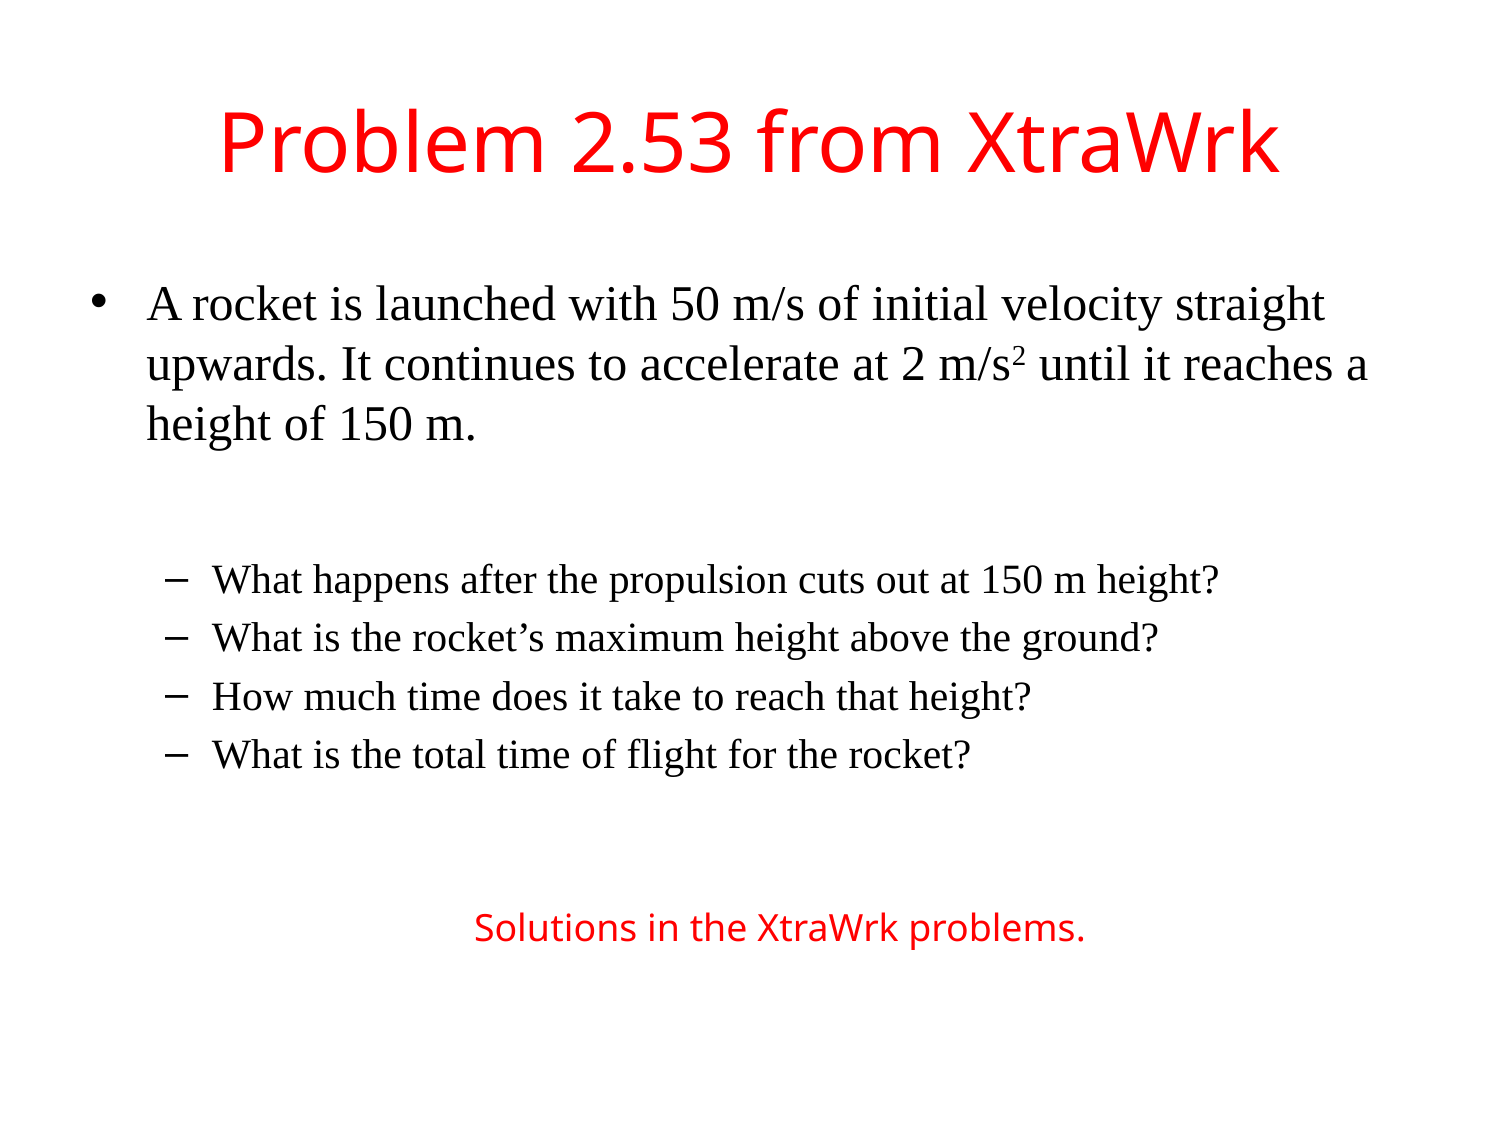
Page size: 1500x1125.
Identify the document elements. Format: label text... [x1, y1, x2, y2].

text_box Solutions in the XtraWrk problems. [459, 896, 1102, 956]
list A rocket is launched with 50 m/s of initial velocity straight upwards. It continues to accelerate at 2 m/s2 until it reaches a height of 150 m. What happens after the propulsion cuts out at 150 m height? What is the rocket’s maximum height above the ground? How much time does it take to reach that height? What is the total time of flight for the rocket? [75, 262, 1442, 1005]
title Problem 2.53 from XtraWrk [75, 45, 1425, 233]
